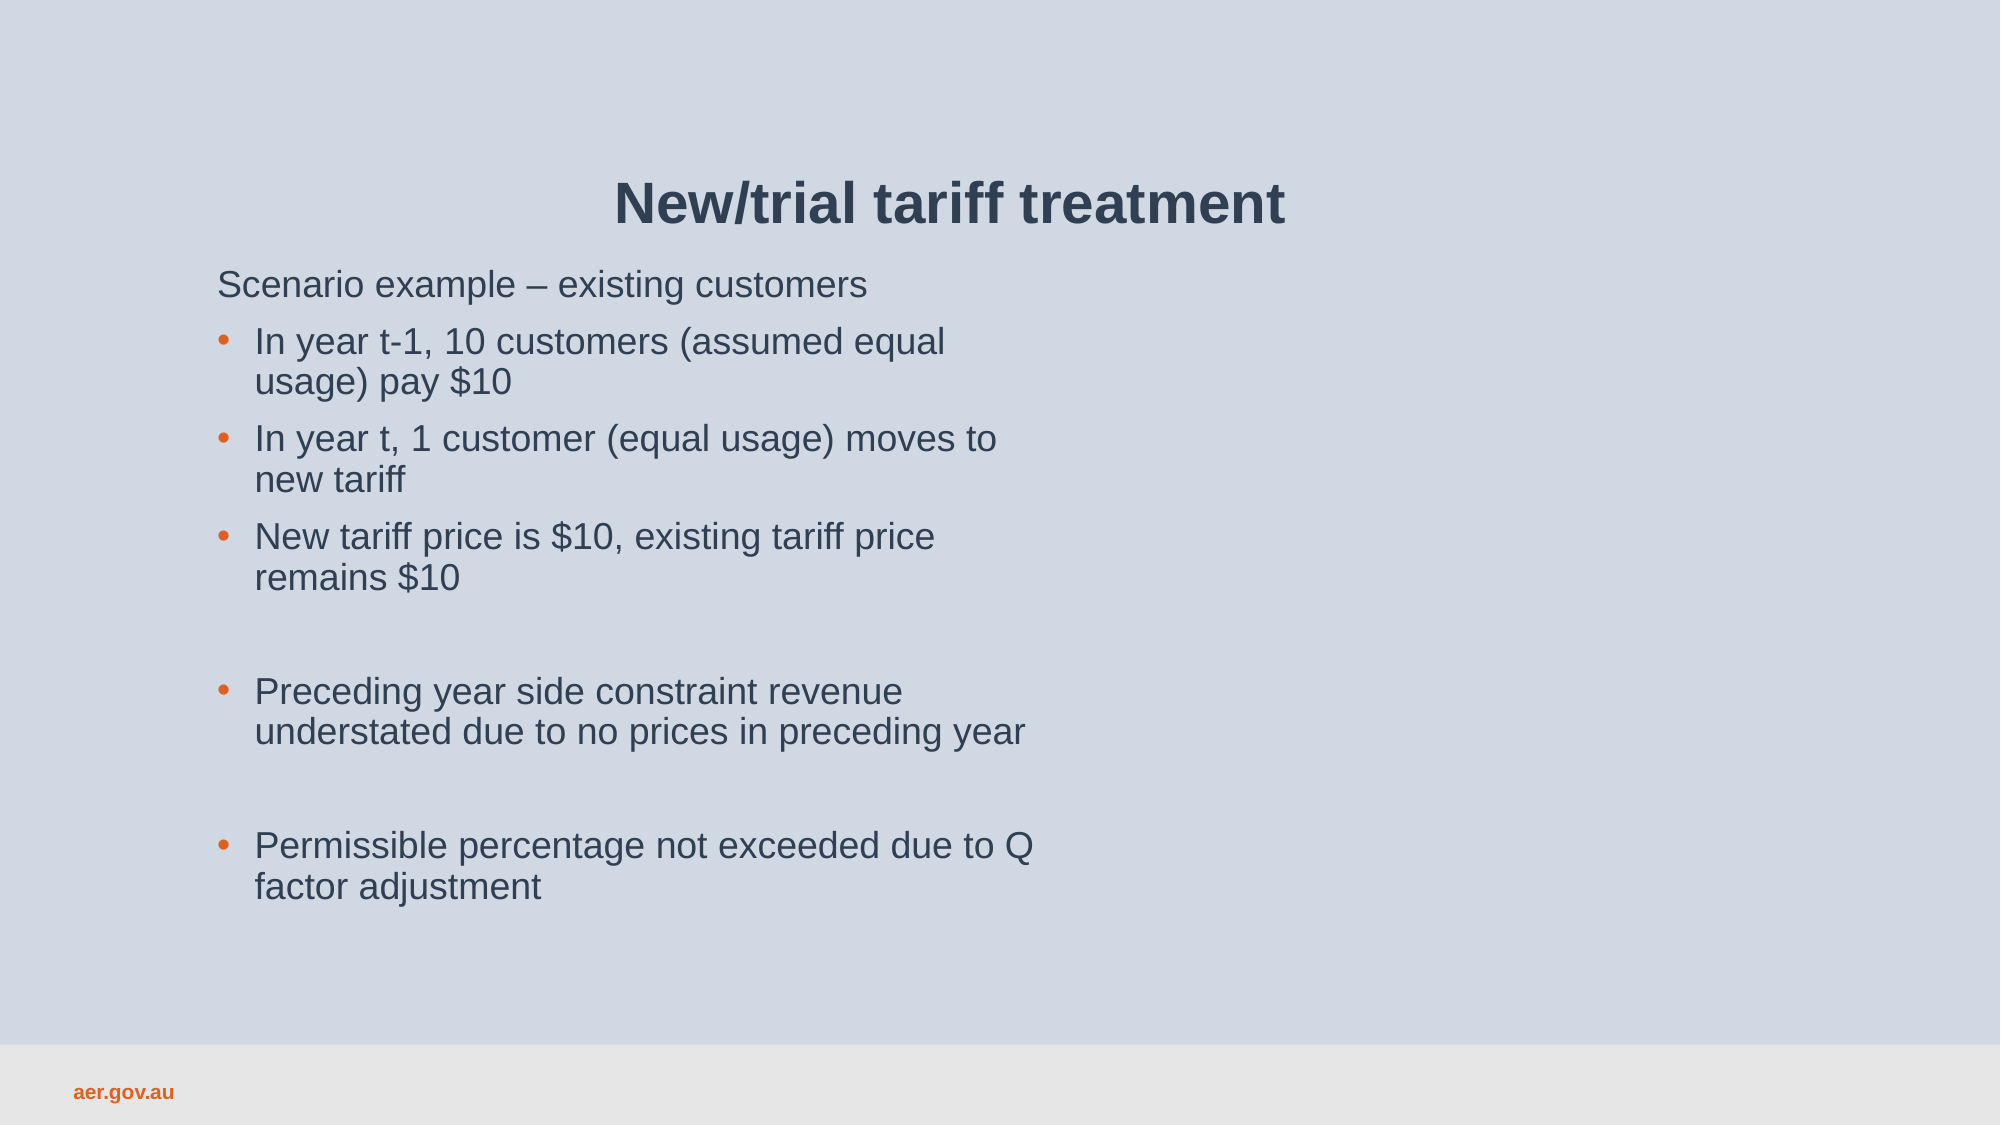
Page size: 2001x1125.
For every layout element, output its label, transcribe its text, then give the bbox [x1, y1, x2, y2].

text_box Scenario example – existing customers In year t-1, 10 customers (assumed equal usage) pay $10 In year t, 1 customer (equal usage) moves to new tariff New tariff price is $10, existing tariff price remains $10 Preceding year side constraint revenue understated due to no prices in preceding year Permissible percentage not exceeded due to Q factor adjustment [202, 257, 1053, 972]
title New/trial tariff treatment [293, 26, 1608, 244]
text_box [0, 0, 2000, 1046]
